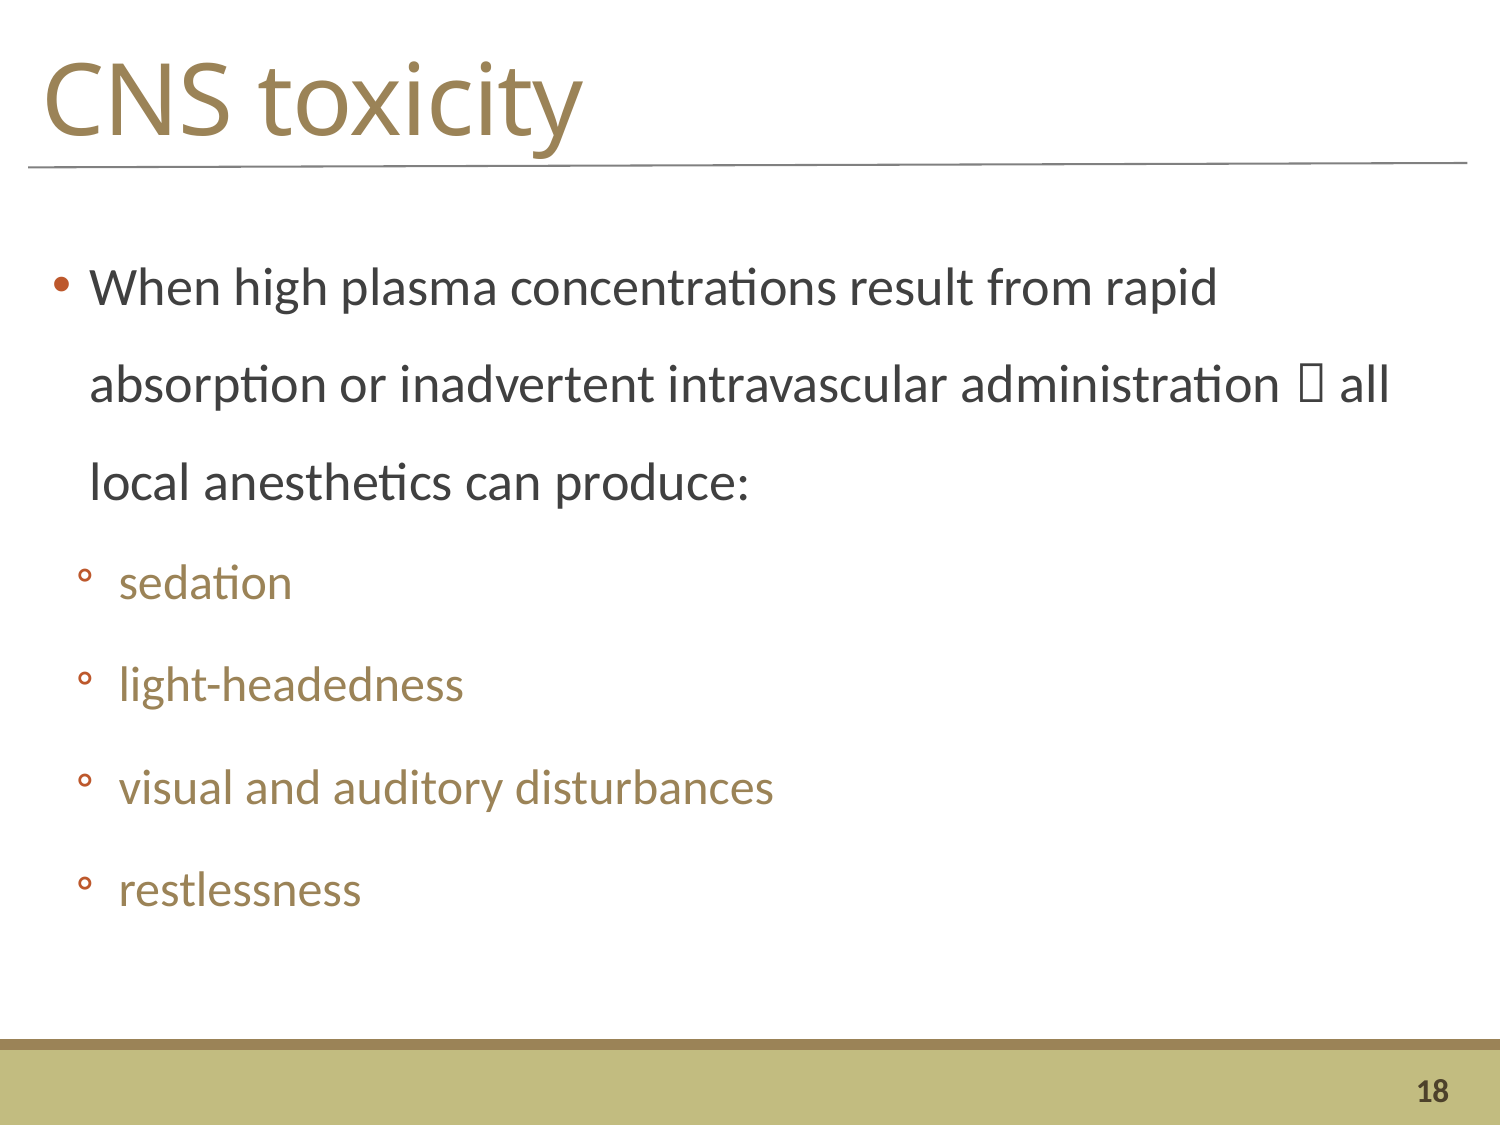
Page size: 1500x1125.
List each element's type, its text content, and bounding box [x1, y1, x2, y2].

slide_number 18 [1302, 1059, 1465, 1120]
title CNS toxicity [26, 27, 1468, 163]
list When high plasma concentrations result from rapid absorption or inadvertent intravascular administration  all local anesthetics can produce: sedation light-headedness visual and auditory disturbances restlessness [43, 210, 1468, 1034]
